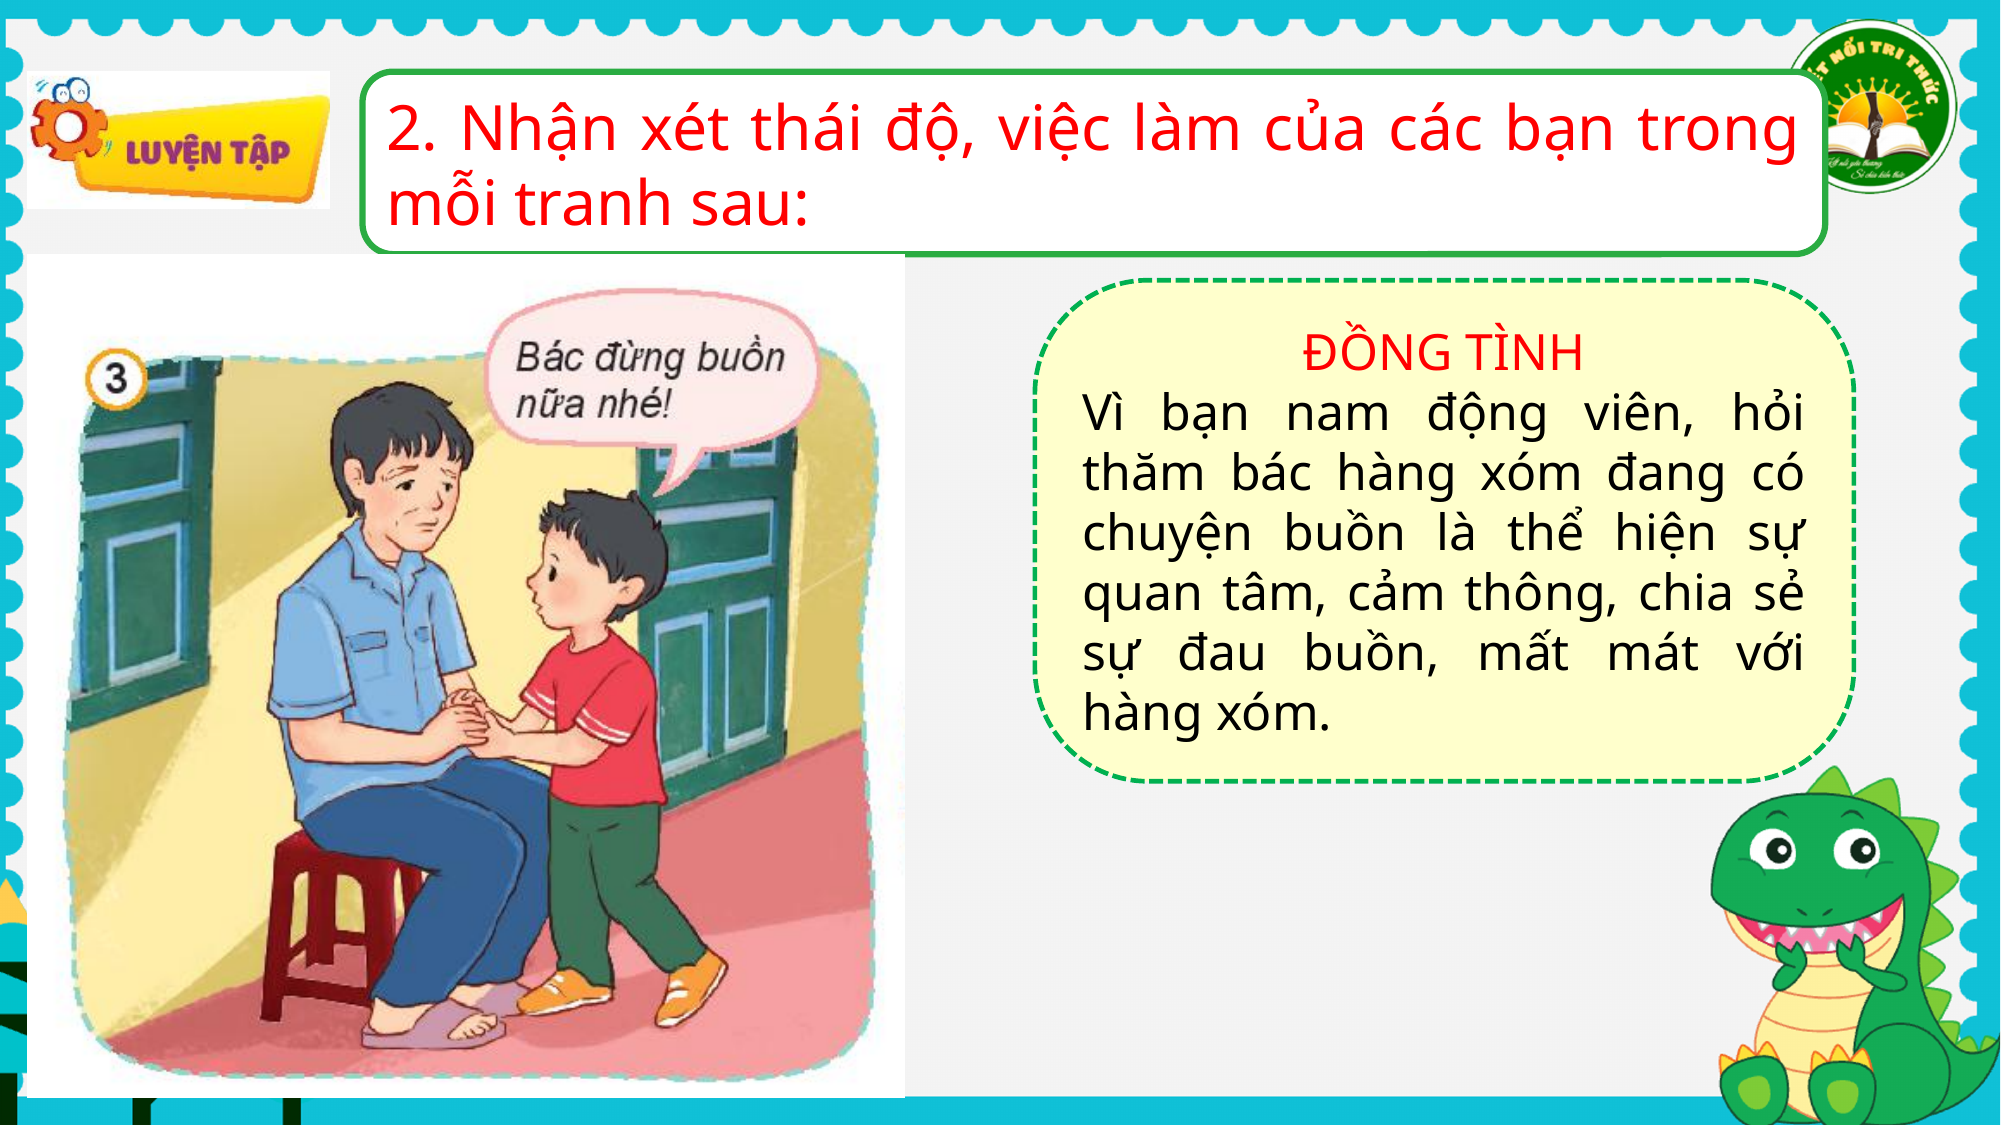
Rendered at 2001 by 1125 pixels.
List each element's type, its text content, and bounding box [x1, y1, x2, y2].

text_box 2. Nhận xét thái độ, việc làm của các bạn trong mỗi tranh sau: [362, 71, 1826, 255]
text_box ĐỒNG TÌNH Vì bạn nam động viên, hỏi thăm bác hàng xóm đang có chuyện buồn là thể hiện sự quan tâm, cảm thông, chia sẻ sự đau buồn, mất mát với hàng xóm. [1034, 280, 1854, 782]
picture [0, 0, 2001, 1125]
